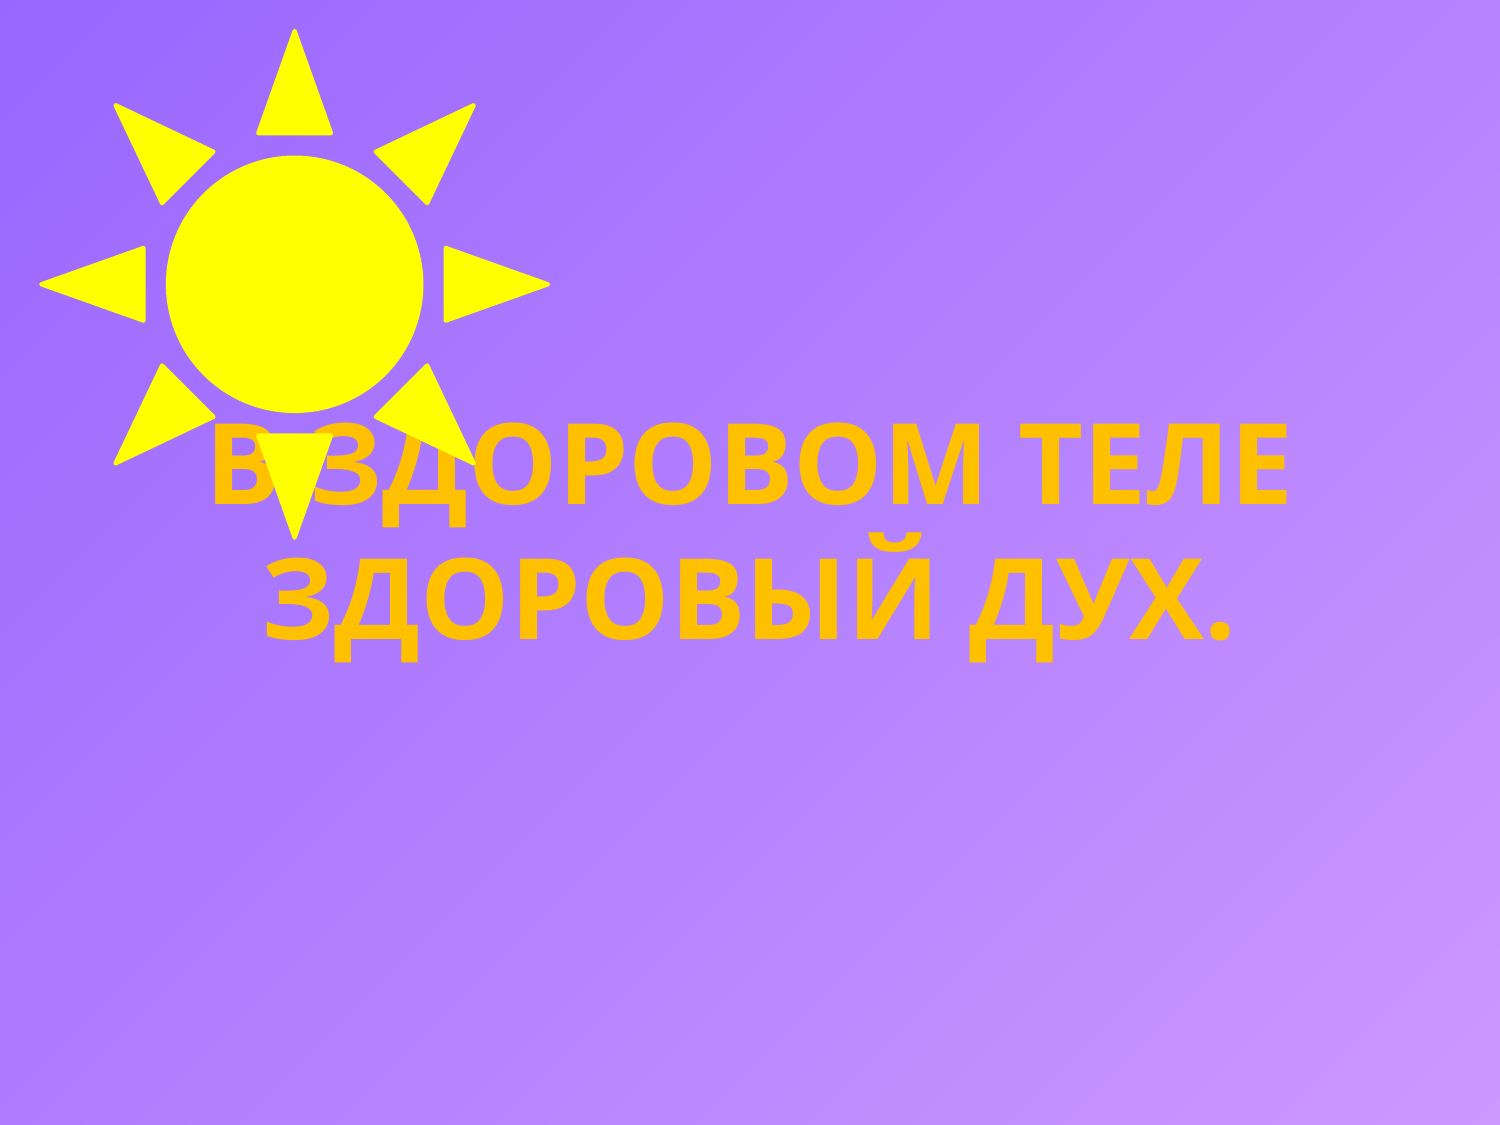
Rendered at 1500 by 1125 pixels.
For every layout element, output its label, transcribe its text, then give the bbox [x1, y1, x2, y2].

text_box [256, 433, 333, 540]
text_box [39, 245, 146, 323]
text_box [113, 103, 216, 206]
text_box [373, 103, 476, 206]
text_box [443, 245, 551, 323]
text_box [113, 363, 216, 466]
text_box [165, 155, 424, 414]
title В здоровом теле здоровый дух. [112, 420, 1388, 662]
text_box [256, 28, 333, 136]
text_box [373, 363, 476, 466]
